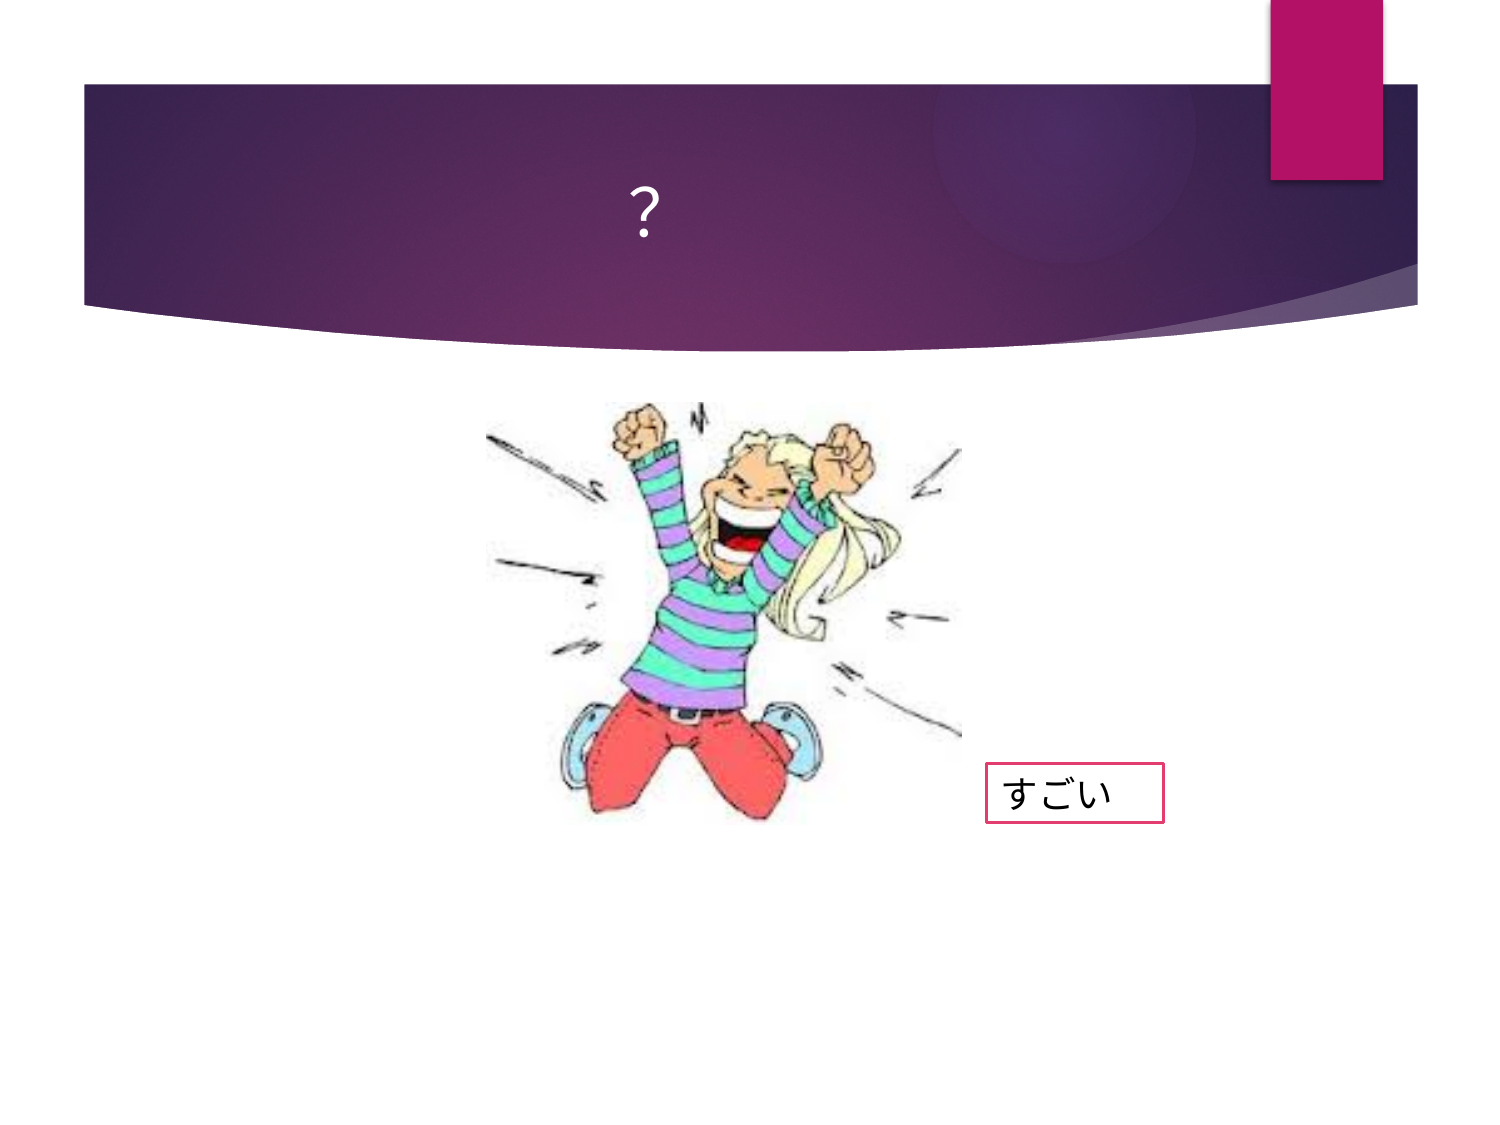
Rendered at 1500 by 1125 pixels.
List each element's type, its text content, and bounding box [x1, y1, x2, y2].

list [486, 402, 962, 826]
text_box すごい [985, 762, 1165, 824]
title ？ [142, 152, 1183, 269]
